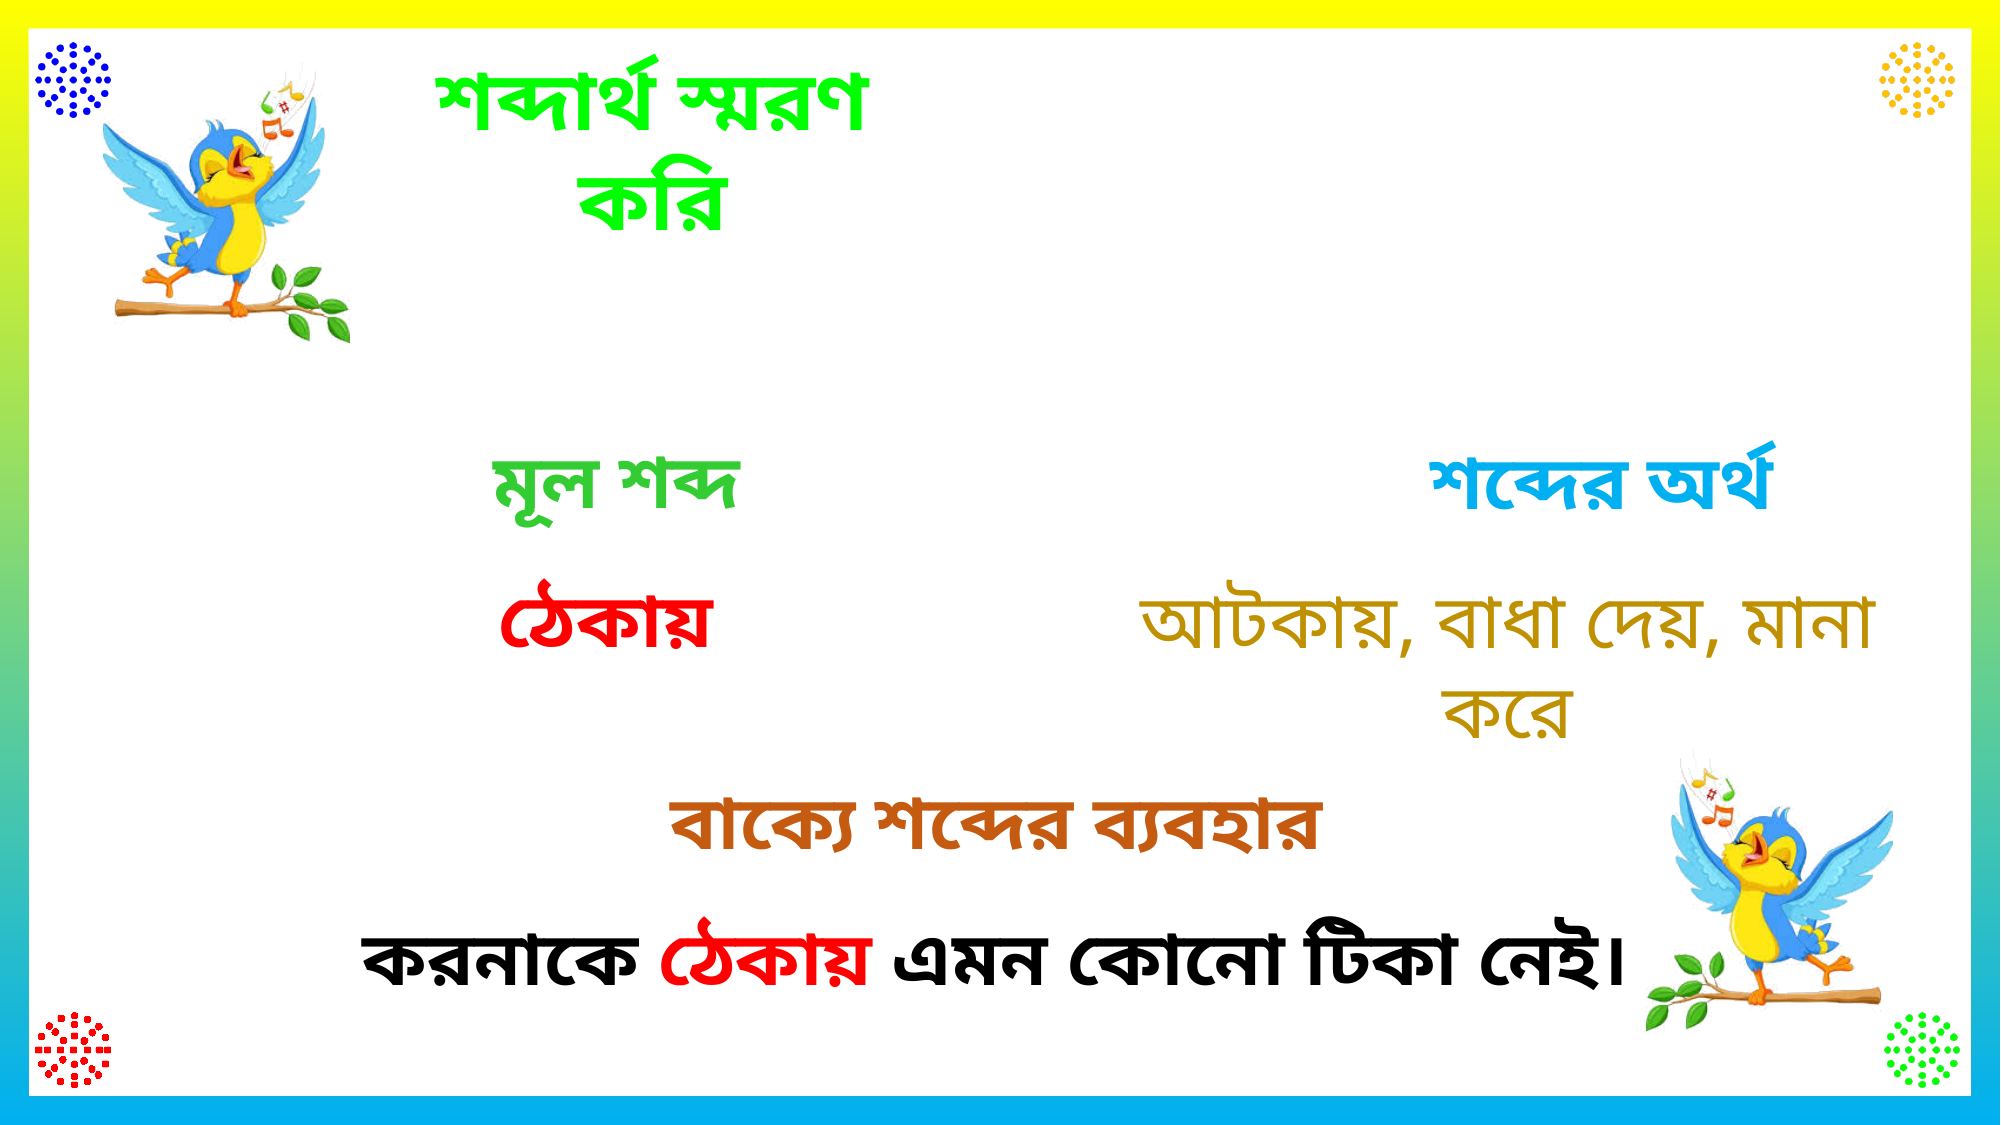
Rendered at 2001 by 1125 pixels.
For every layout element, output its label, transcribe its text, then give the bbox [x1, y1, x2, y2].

picture [35, 42, 350, 343]
text_box শব্দার্থ স্মরণ করি [379, 92, 927, 203]
text_box বাক্যে শব্দের ব্যবহার [119, 767, 1646, 872]
picture [1879, 42, 1955, 118]
picture [1646, 749, 1960, 1088]
text_box শব্দের অর্থ [1367, 427, 1836, 533]
text_box আটকায়, বাধা দেয়, মানা করে [1078, 566, 1938, 762]
text_box করনাকে ঠেকায় এমন কোনো টিকা নেই। [118, 903, 1646, 1009]
text_box মূল শব্দ [359, 426, 875, 532]
picture [35, 1012, 111, 1088]
text_box ঠেকায় [358, 565, 854, 671]
